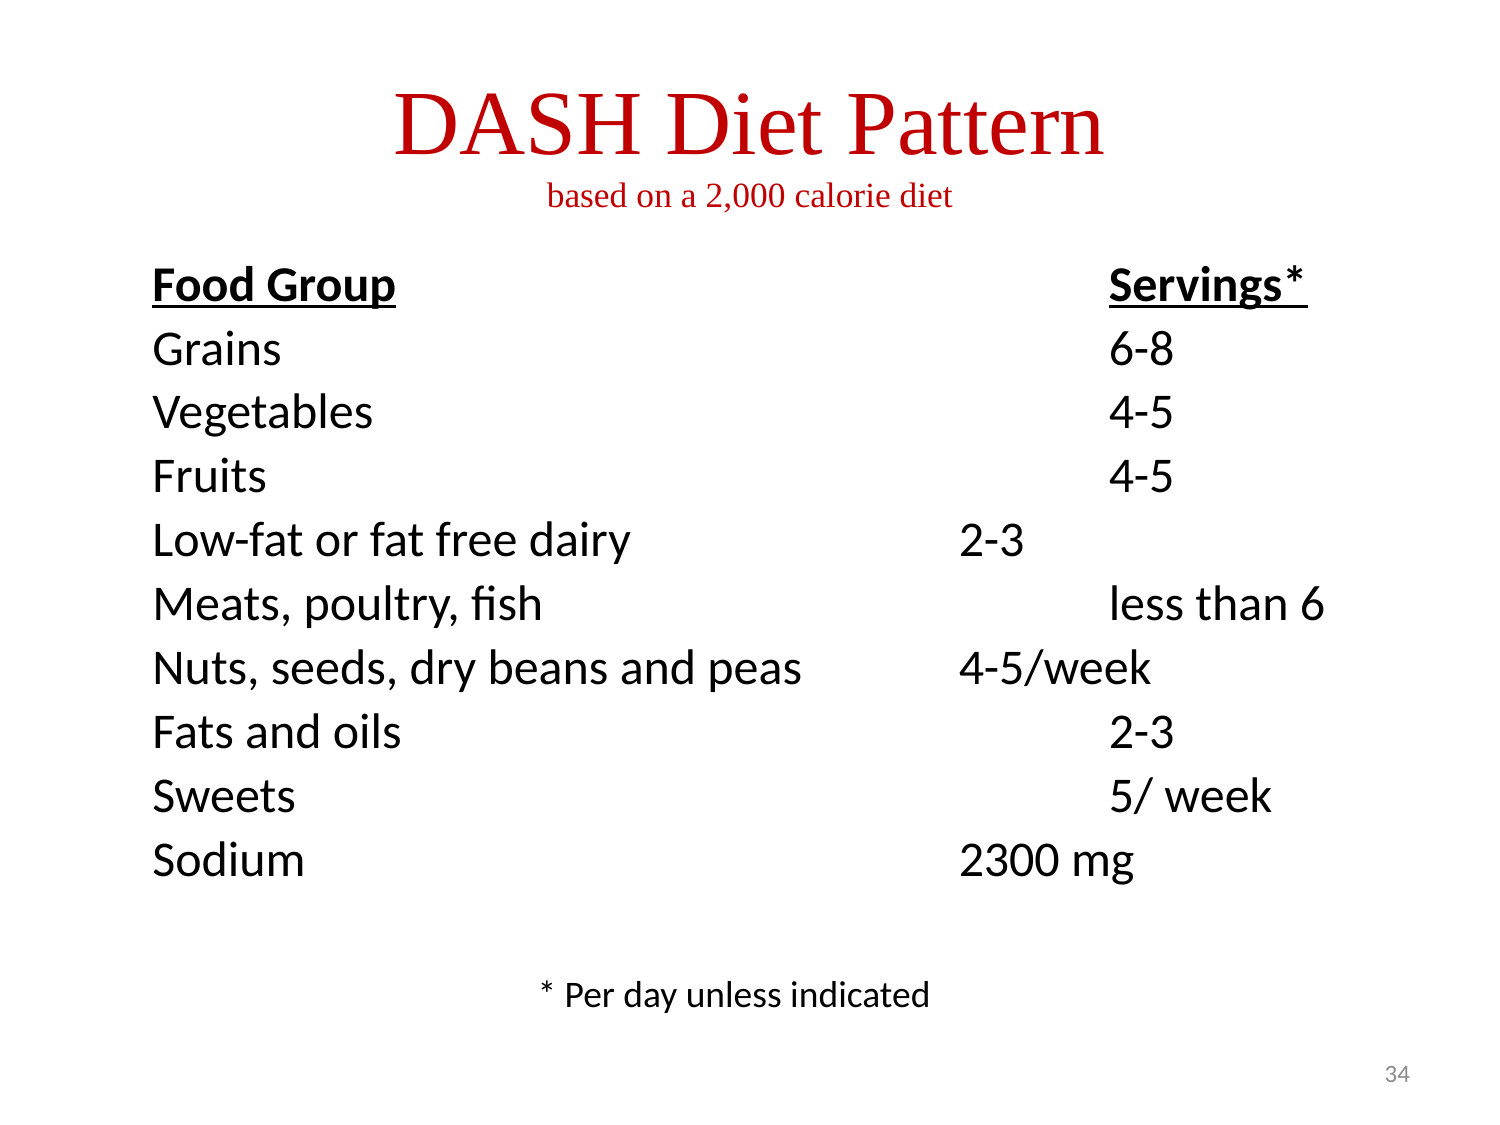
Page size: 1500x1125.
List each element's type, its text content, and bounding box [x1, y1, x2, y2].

list Food Group Servings* Grains 6-8 Vegetables 4-5 Fruits 4-5 Low-fat or fat free dairy 2-3 Meats, poultry, fish less than 6 Nuts, seeds, dry beans and peas 4-5/week Fats and oils 2-3 Sweets 5/ week Sodium 2300 mg [137, 250, 1388, 950]
title DASH Diet Pattern based on a 2,000 calorie diet [75, 45, 1425, 233]
slide_number 34 [1074, 1042, 1425, 1103]
text_box * Per day unless indicated [522, 962, 946, 1023]
